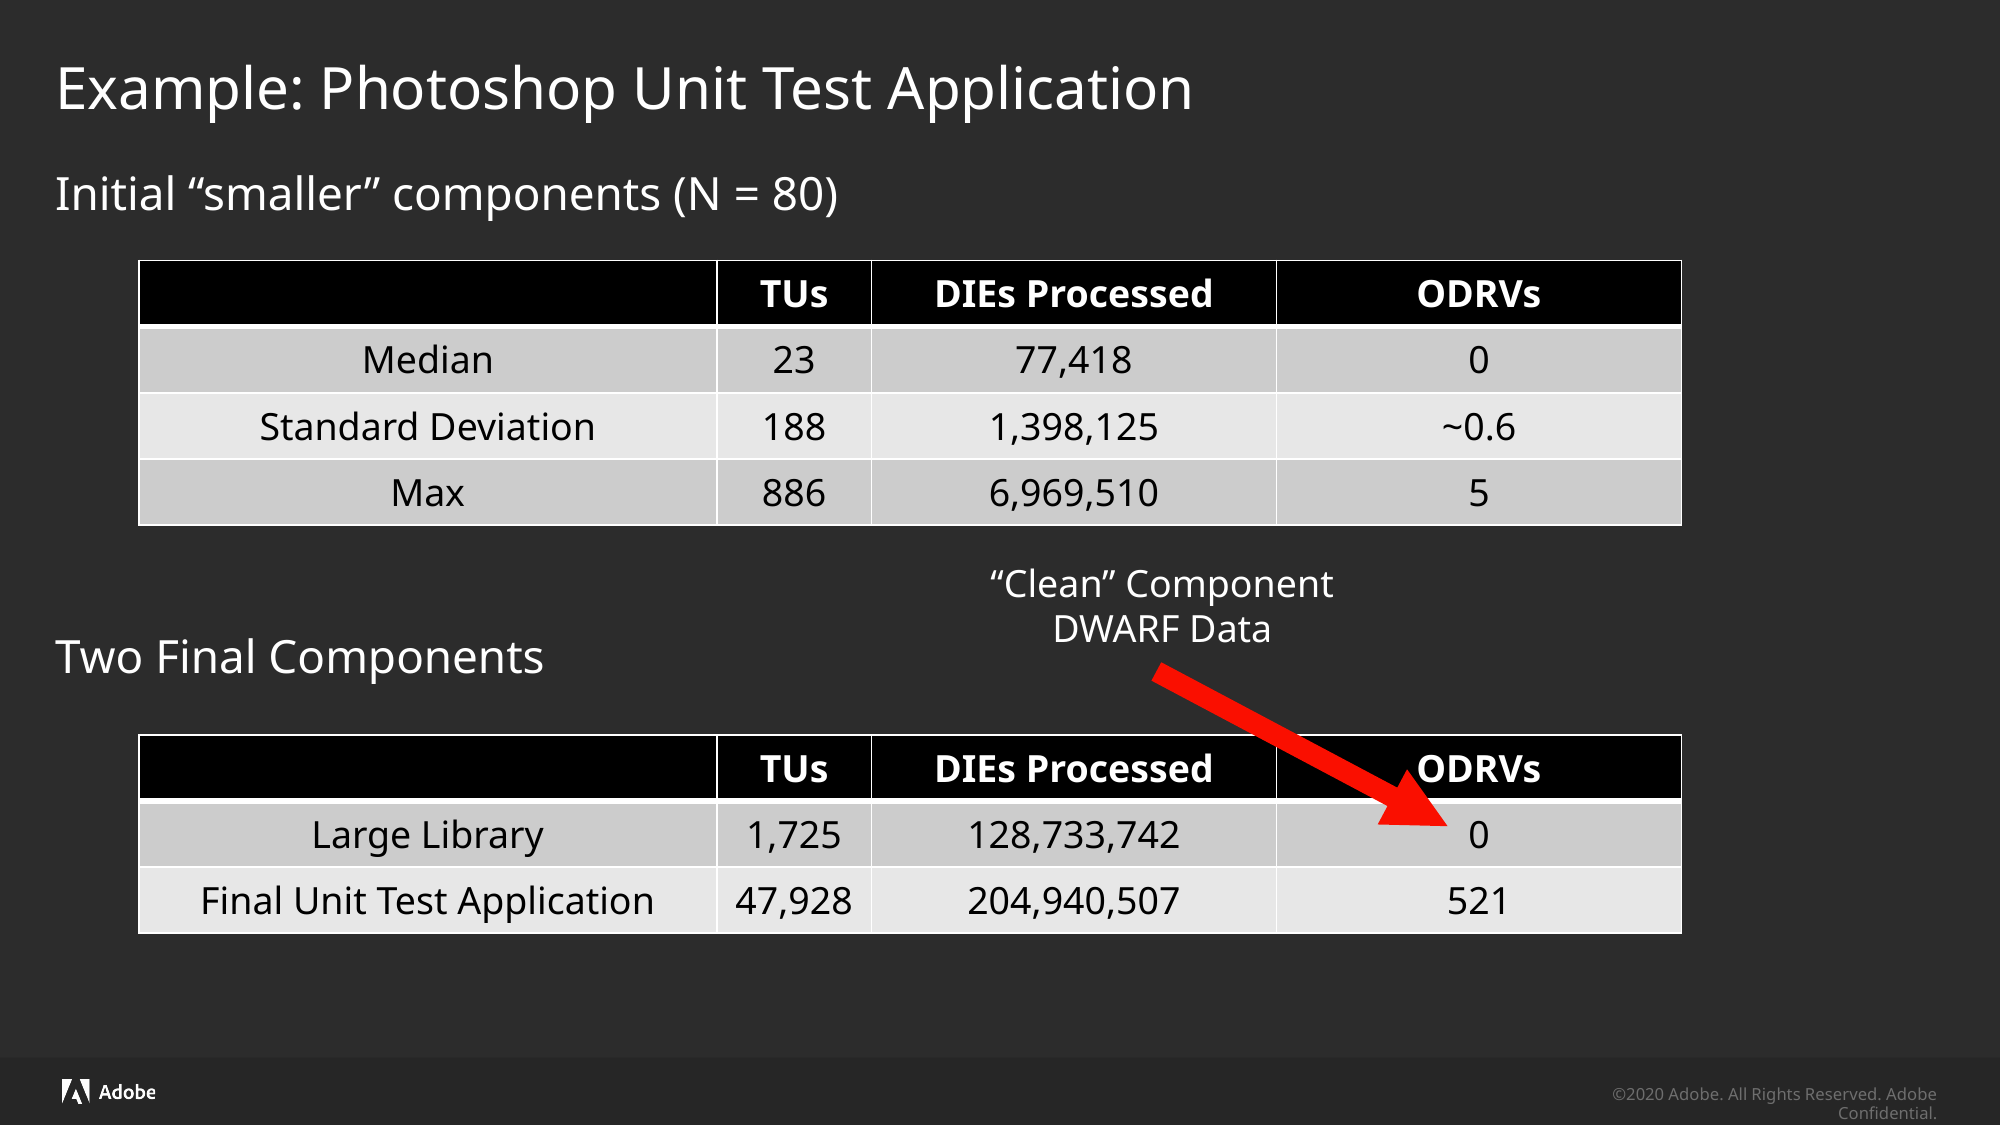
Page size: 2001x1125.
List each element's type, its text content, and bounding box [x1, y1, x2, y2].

table_header [140, 736, 716, 798]
table_cell 5 [1277, 460, 1681, 524]
title Example: Photoshop Unit Test Application [47, 51, 1934, 158]
table_cell 521 [1277, 868, 1681, 932]
table_header ODRVs [1448, 736, 1681, 798]
table_cell 1,725 [718, 804, 871, 866]
table_cell 204,940,507 [872, 868, 1276, 932]
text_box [999, 553, 1448, 827]
table_header DIEs Processed [872, 736, 999, 798]
table_cell 77,418 [872, 329, 1276, 392]
table_cell Median [140, 329, 716, 392]
table_header TUs [718, 736, 871, 798]
table_cell 128,733,742 [872, 804, 1276, 866]
table_header TUs [718, 261, 871, 324]
table_cell Max [140, 460, 716, 524]
table_cell ~0.6 [1277, 394, 1681, 458]
table_header [140, 261, 716, 324]
table_cell Standard Deviation [140, 394, 716, 458]
table_cell Large Library [140, 804, 716, 866]
table_cell Final Unit Test Application [140, 868, 716, 932]
table_cell 47,928 [718, 868, 871, 932]
table_header DIEs Processed [872, 261, 1276, 324]
table_cell 6,969,510 [872, 460, 1276, 524]
table_cell 0 [1277, 329, 1681, 392]
table_cell 886 [718, 460, 871, 524]
table_cell 0 [1277, 804, 1681, 866]
table_cell 23 [718, 329, 871, 392]
table_header ODRVs [1277, 261, 1681, 324]
table_cell 188 [718, 394, 871, 458]
list Initial “smaller” components (N = 80) Two Final Components [47, 158, 1934, 1009]
table_cell 1,398,125 [872, 394, 1276, 458]
